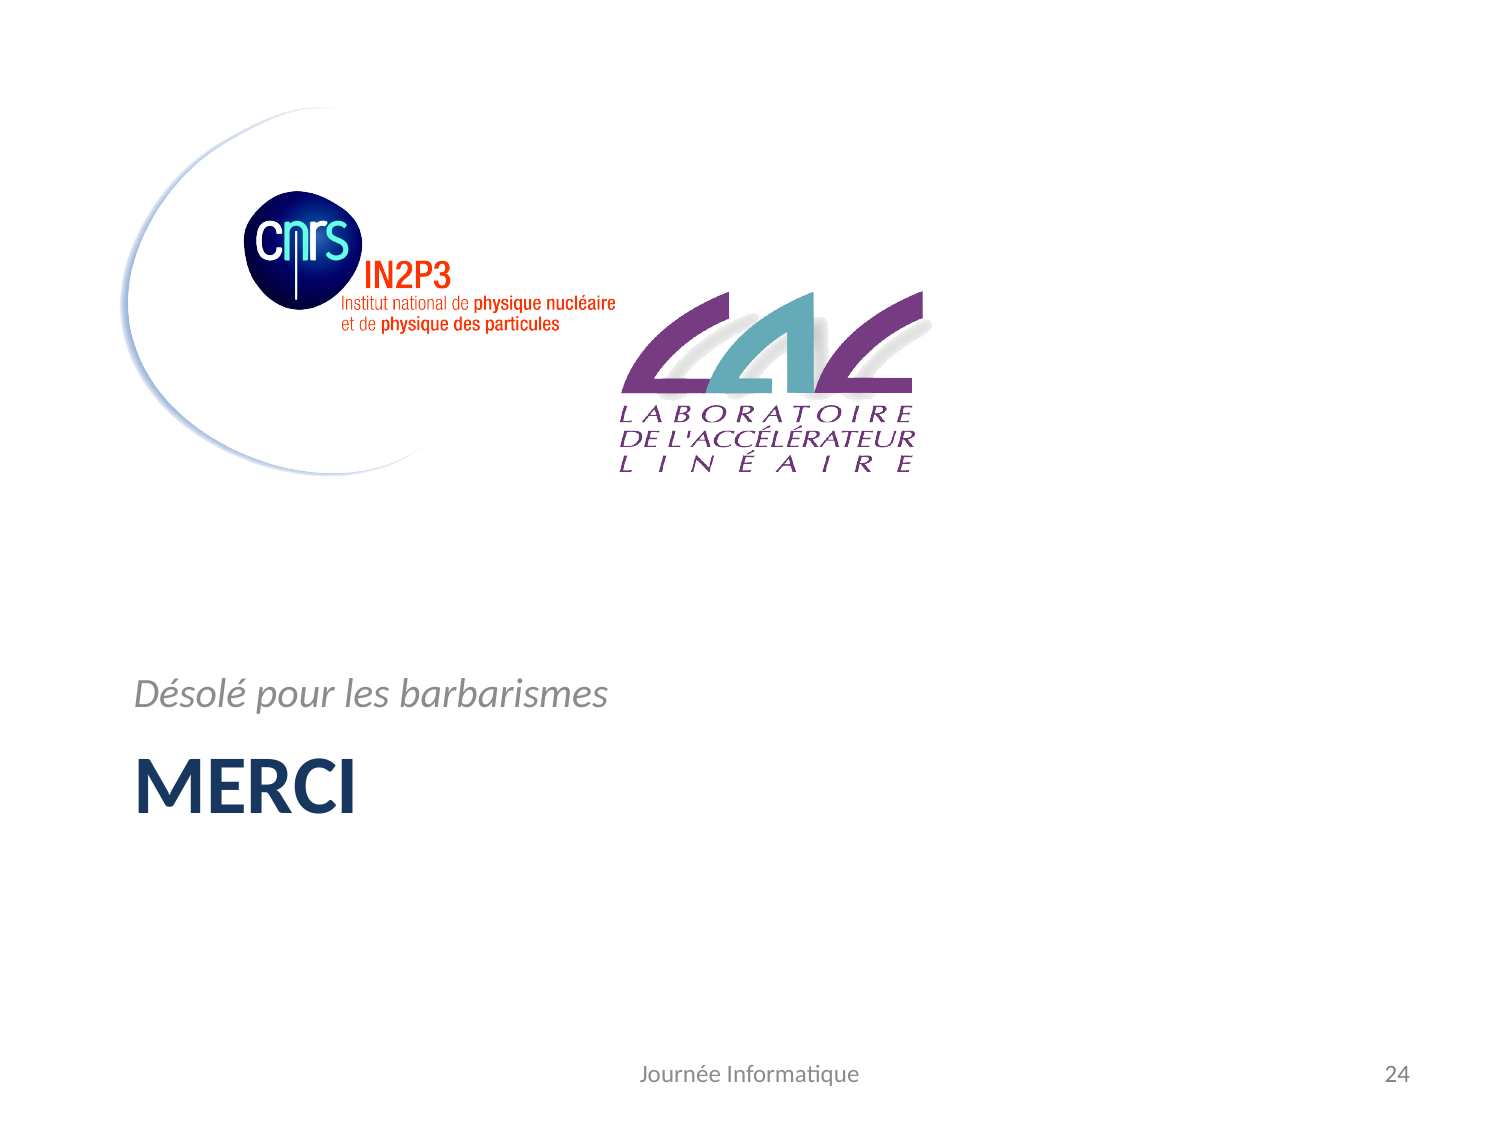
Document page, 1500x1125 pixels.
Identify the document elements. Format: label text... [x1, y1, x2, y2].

footer Journée Informatique [512, 1042, 988, 1103]
picture [119, 105, 946, 476]
list Désolé pour les barbarismes [118, 476, 1394, 723]
slide_number 24 [1074, 1042, 1425, 1103]
title Merci [118, 723, 1394, 947]
